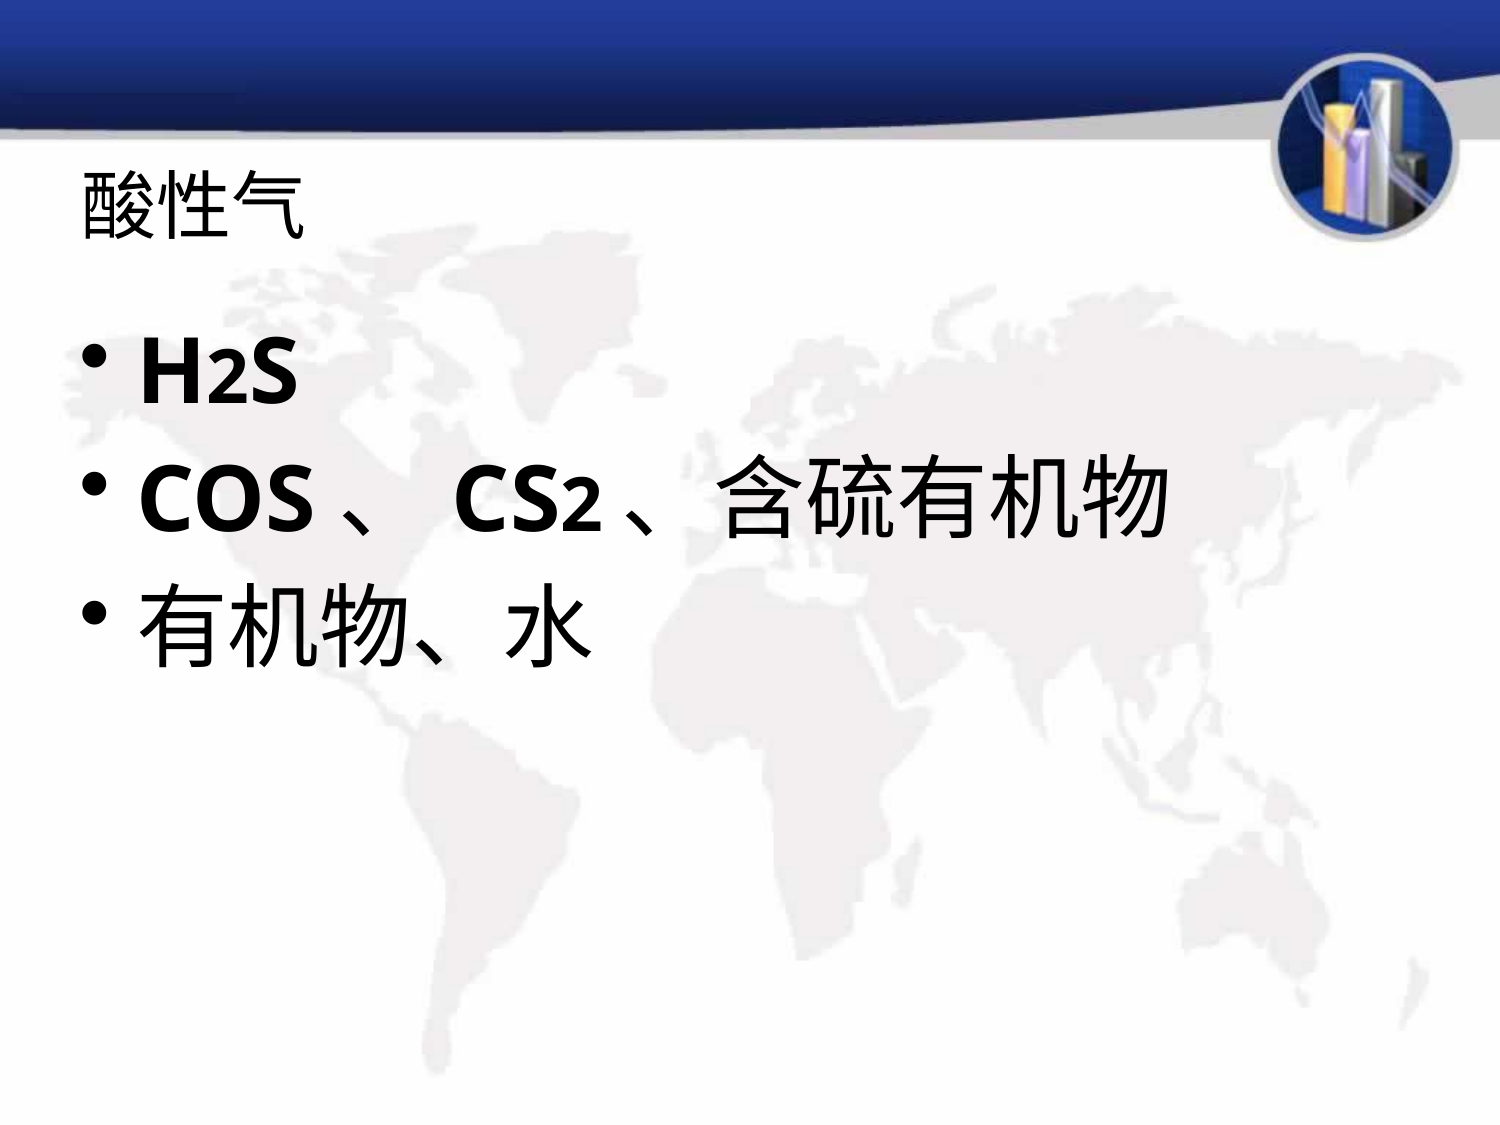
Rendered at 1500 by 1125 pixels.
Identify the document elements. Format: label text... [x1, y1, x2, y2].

title 酸性气 [66, 127, 1414, 281]
picture [0, 0, 1500, 1125]
list H2S COS、CS2、含硫有机物 有机物、水 [64, 304, 1416, 1012]
